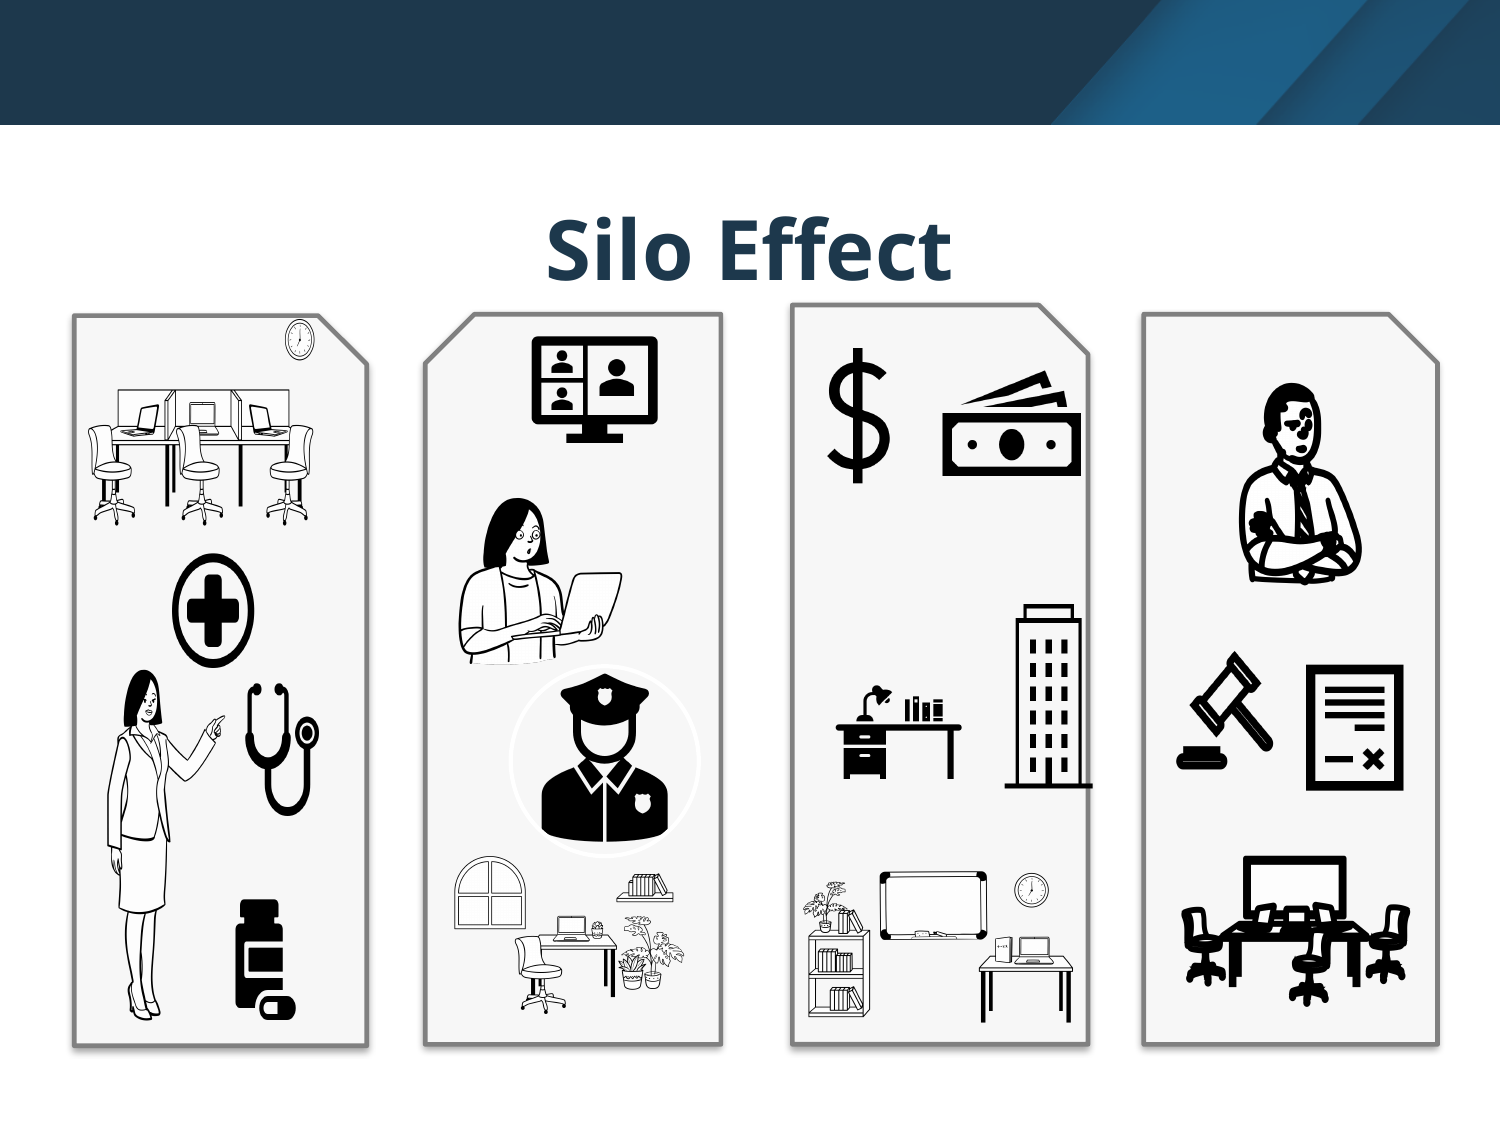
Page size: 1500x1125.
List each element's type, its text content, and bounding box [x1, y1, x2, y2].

text_box [424, 313, 722, 838]
picture [0, 0, 1500, 125]
text_box [791, 499, 1089, 839]
footer [512, 1042, 988, 1103]
text_box [424, 1032, 722, 1046]
picture [782, 340, 933, 491]
text_box [508, 667, 701, 838]
picture [759, 841, 1111, 1039]
title Silo Effect [0, 153, 1500, 341]
text_box [935, 341, 1083, 348]
picture [936, 349, 1087, 501]
picture [454, 493, 627, 669]
text_box [73, 356, 368, 1047]
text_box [51, 301, 355, 1033]
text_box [1143, 313, 1438, 1045]
picture [823, 579, 1125, 808]
picture [1279, 652, 1431, 803]
picture [518, 314, 670, 465]
picture [402, 839, 731, 1025]
